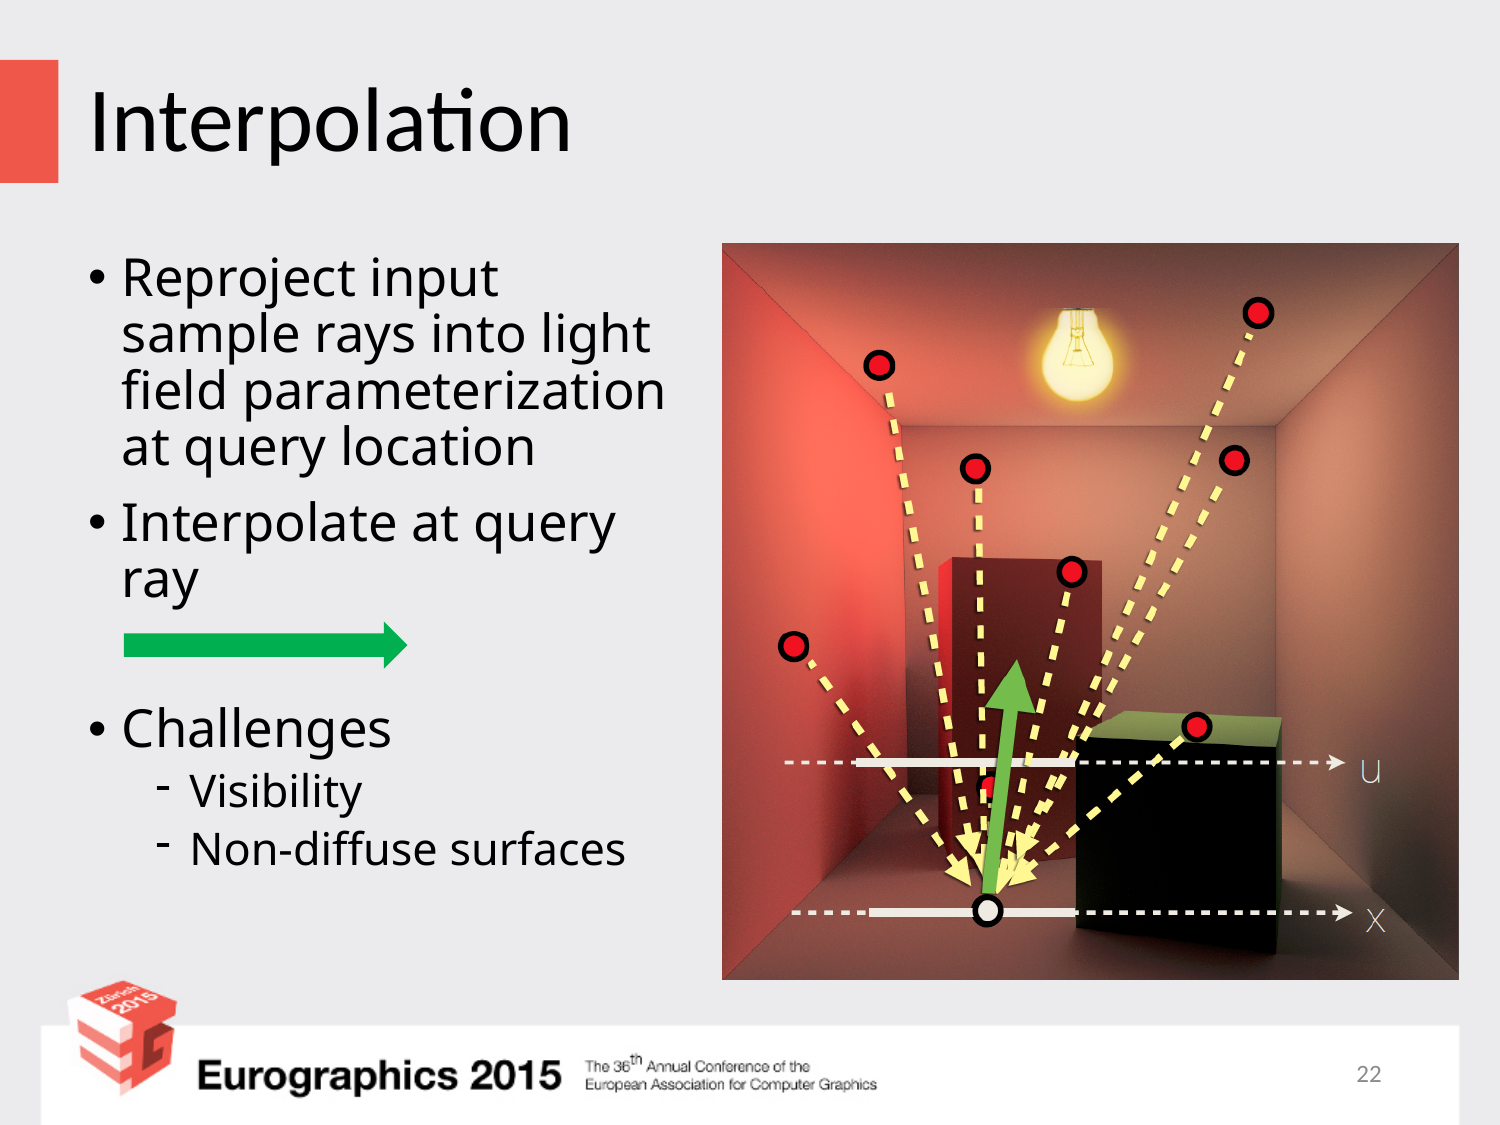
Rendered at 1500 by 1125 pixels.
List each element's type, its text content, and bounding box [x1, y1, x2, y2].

text_box [122, 619, 409, 672]
list Reproject input sample rays into light field parameterization at query location Interpolate at query ray Challenges Visibility Non-diffuse surfaces [58, 243, 703, 930]
picture [0, 0, 1500, 1125]
title Interpolation [58, 59, 1442, 183]
slide_number 22 [1303, 1042, 1397, 1103]
